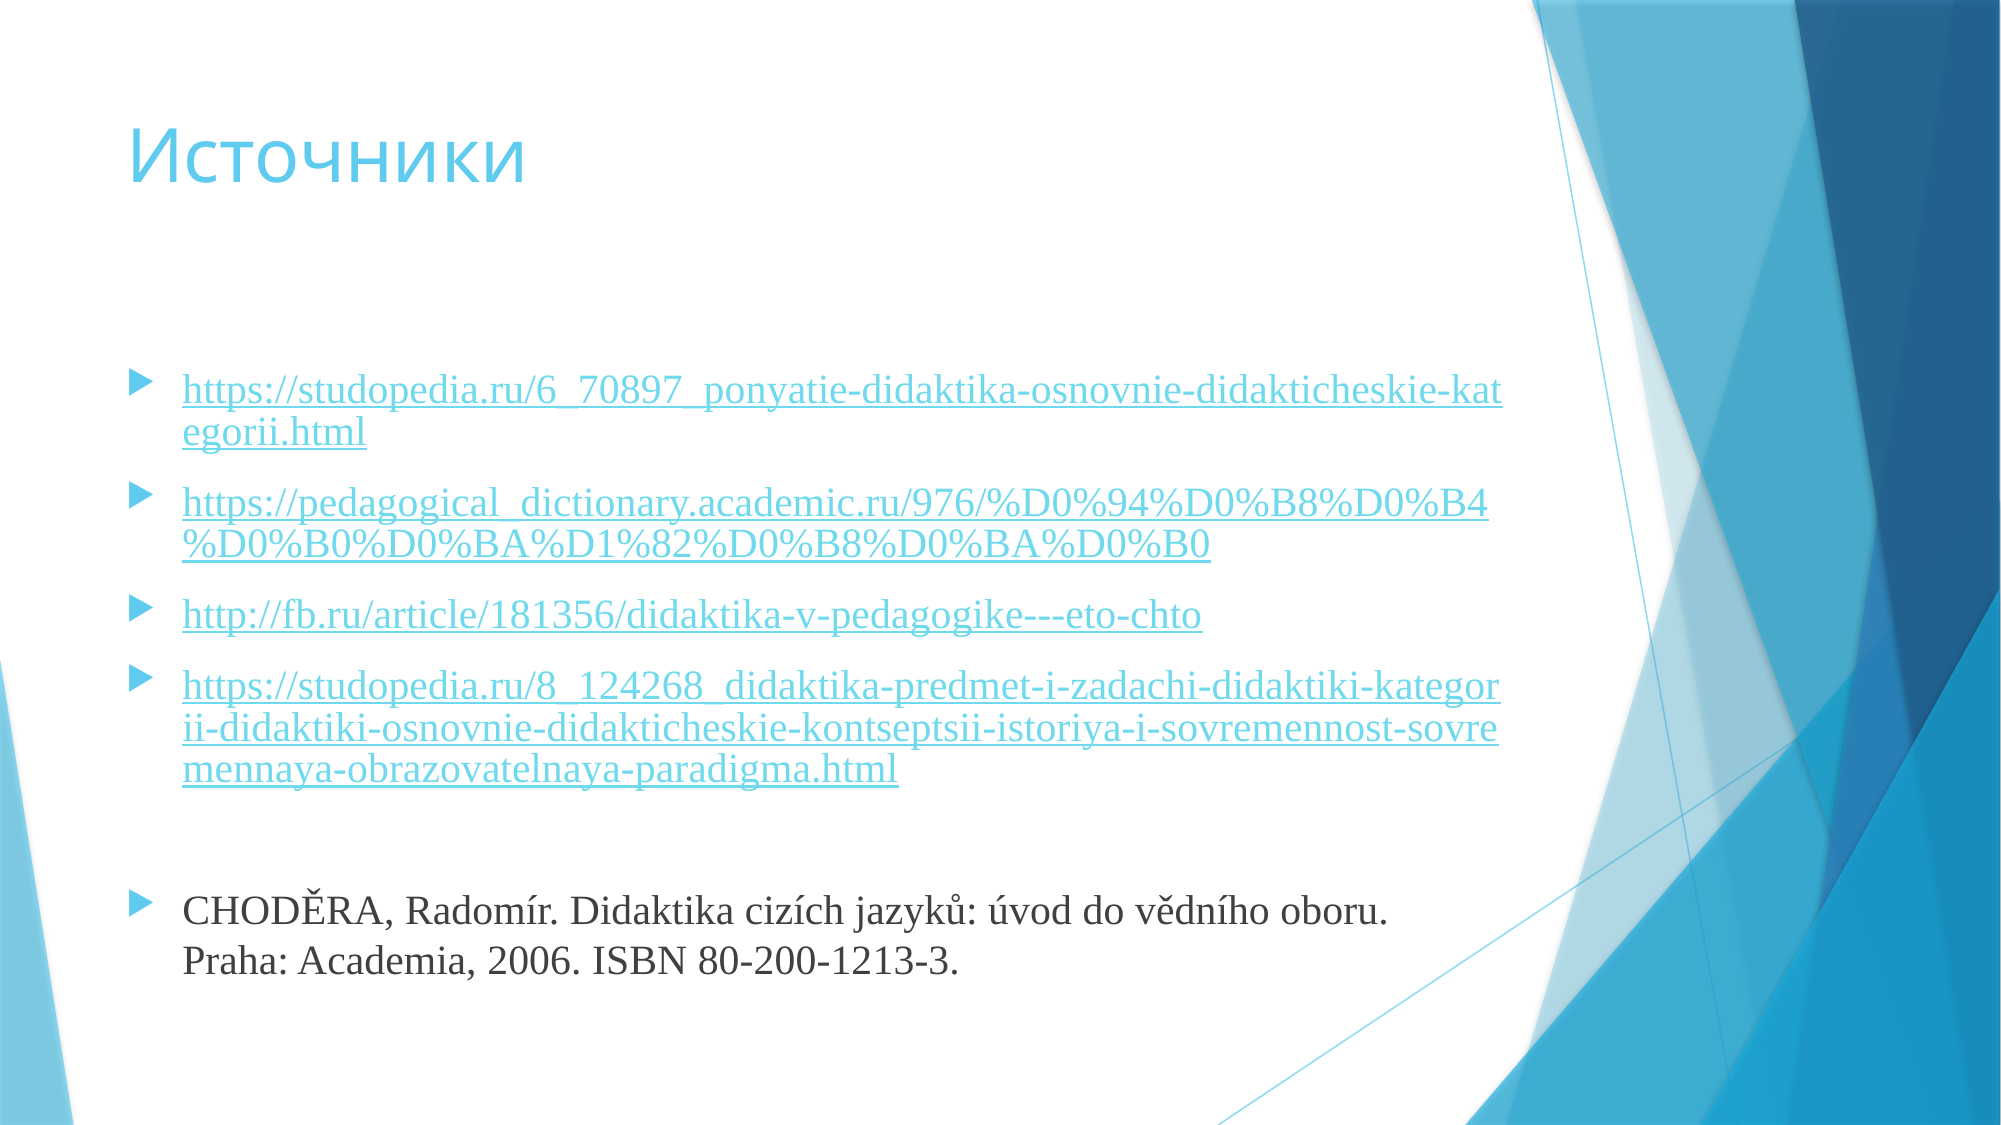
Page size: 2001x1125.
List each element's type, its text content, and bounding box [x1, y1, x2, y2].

list https://studopedia.ru/6_70897_ponyatie-didaktika-osnovnie-didakticheskie-kategorii.html https://pedagogical_dictionary.academic.ru/976/%D0%94%D0%B8%D0%B4%D0%B0%D0%BA%D1%82%D0%B8%D0%BA%D0%B0 http://fb.ru/article/181356/didaktika-v-pedagogike---eto-chto https://studopedia.ru/8_124268_didaktika-predmet-i-zadachi-didaktiki-kategorii-didaktiki-osnovnie-didakticheskie-kontseptsii-istoriya-i-sovremennost-sovremennaya-obrazovatelnaya-paradigma.html CHODĚRA, Radomír. Didaktika cizích jazyků: úvod do vědního oboru. Praha: Academia, 2006. ISBN 80-200-1213-3. [111, 354, 1522, 992]
title Источники [111, 99, 1522, 317]
